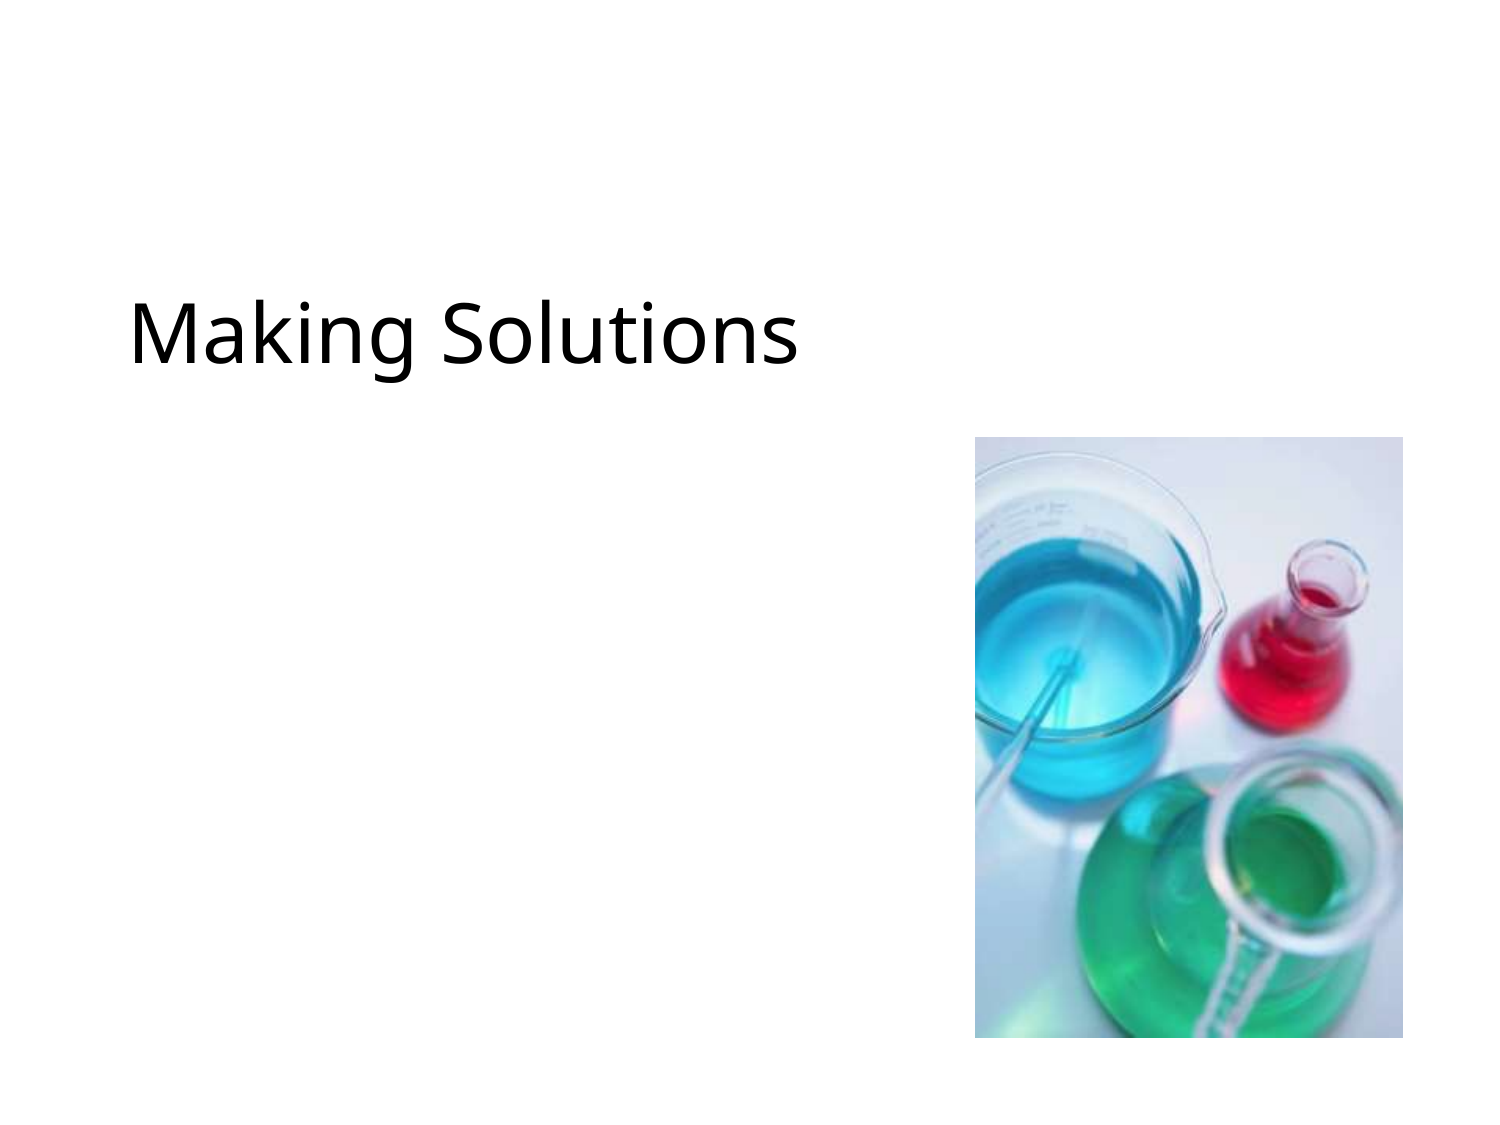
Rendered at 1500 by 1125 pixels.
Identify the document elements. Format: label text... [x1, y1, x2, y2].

picture [974, 436, 1404, 1038]
title Making Solutions [125, 234, 841, 425]
